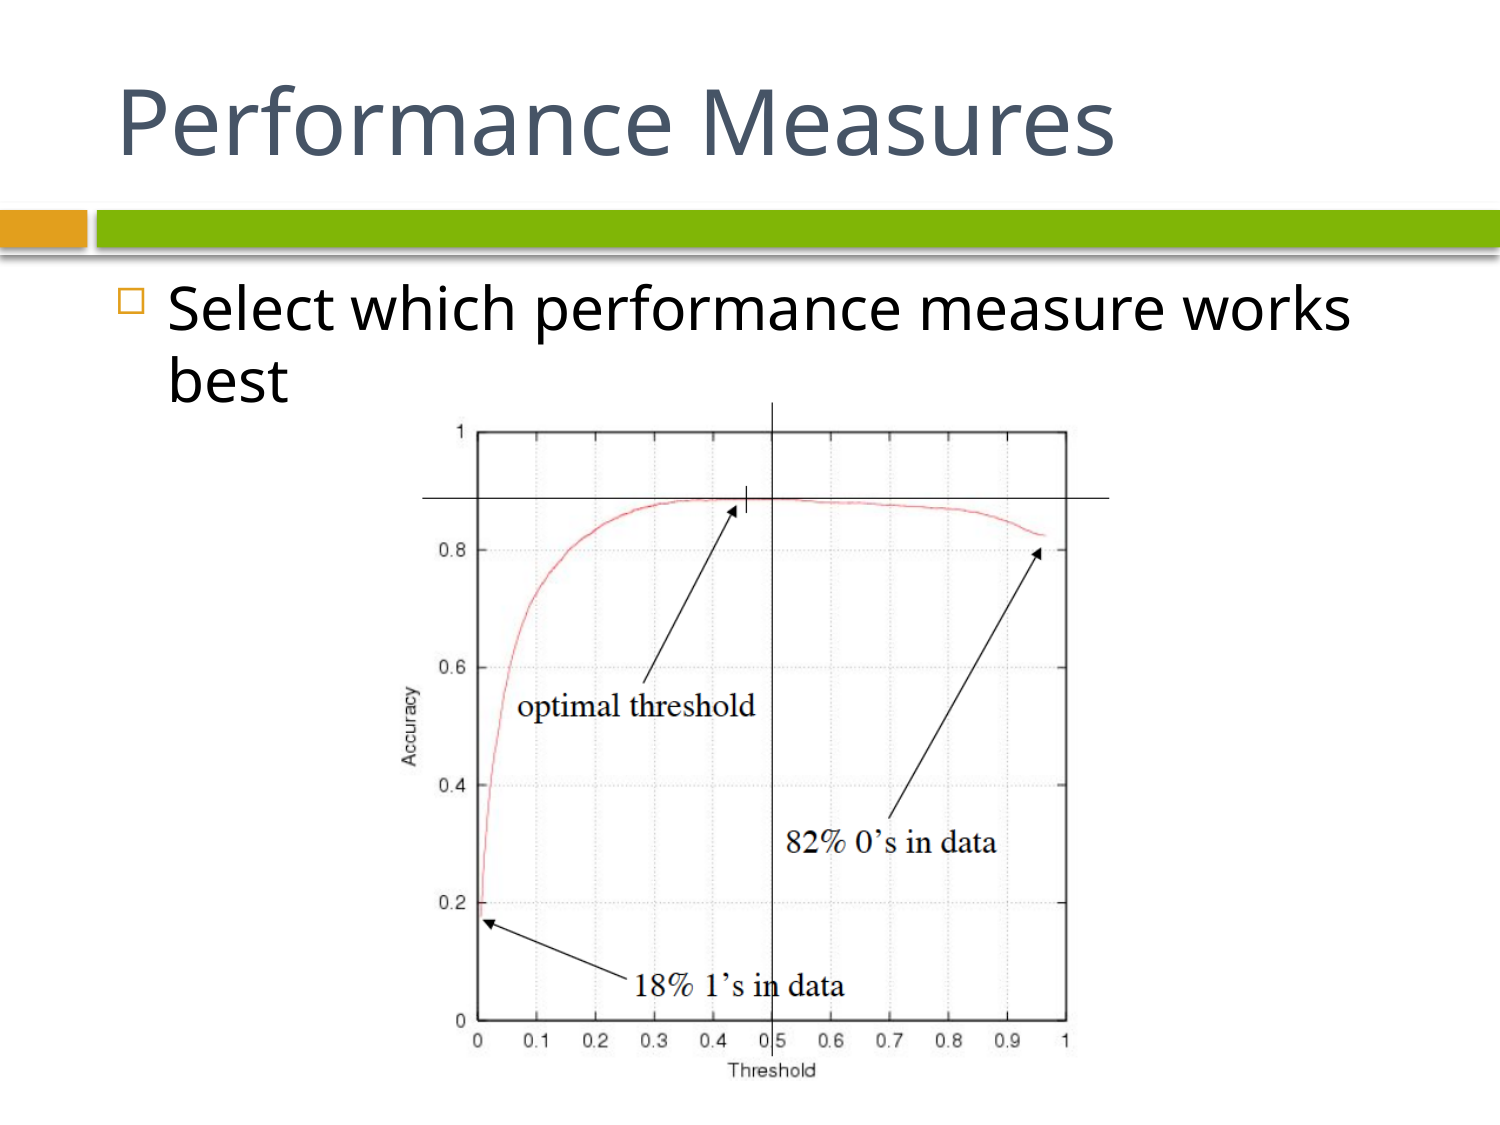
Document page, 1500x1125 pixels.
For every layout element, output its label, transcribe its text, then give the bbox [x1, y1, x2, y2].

picture [366, 391, 1134, 1108]
title Performance Measures [100, 37, 1438, 200]
list Select which performance measure works best [100, 262, 1438, 1000]
